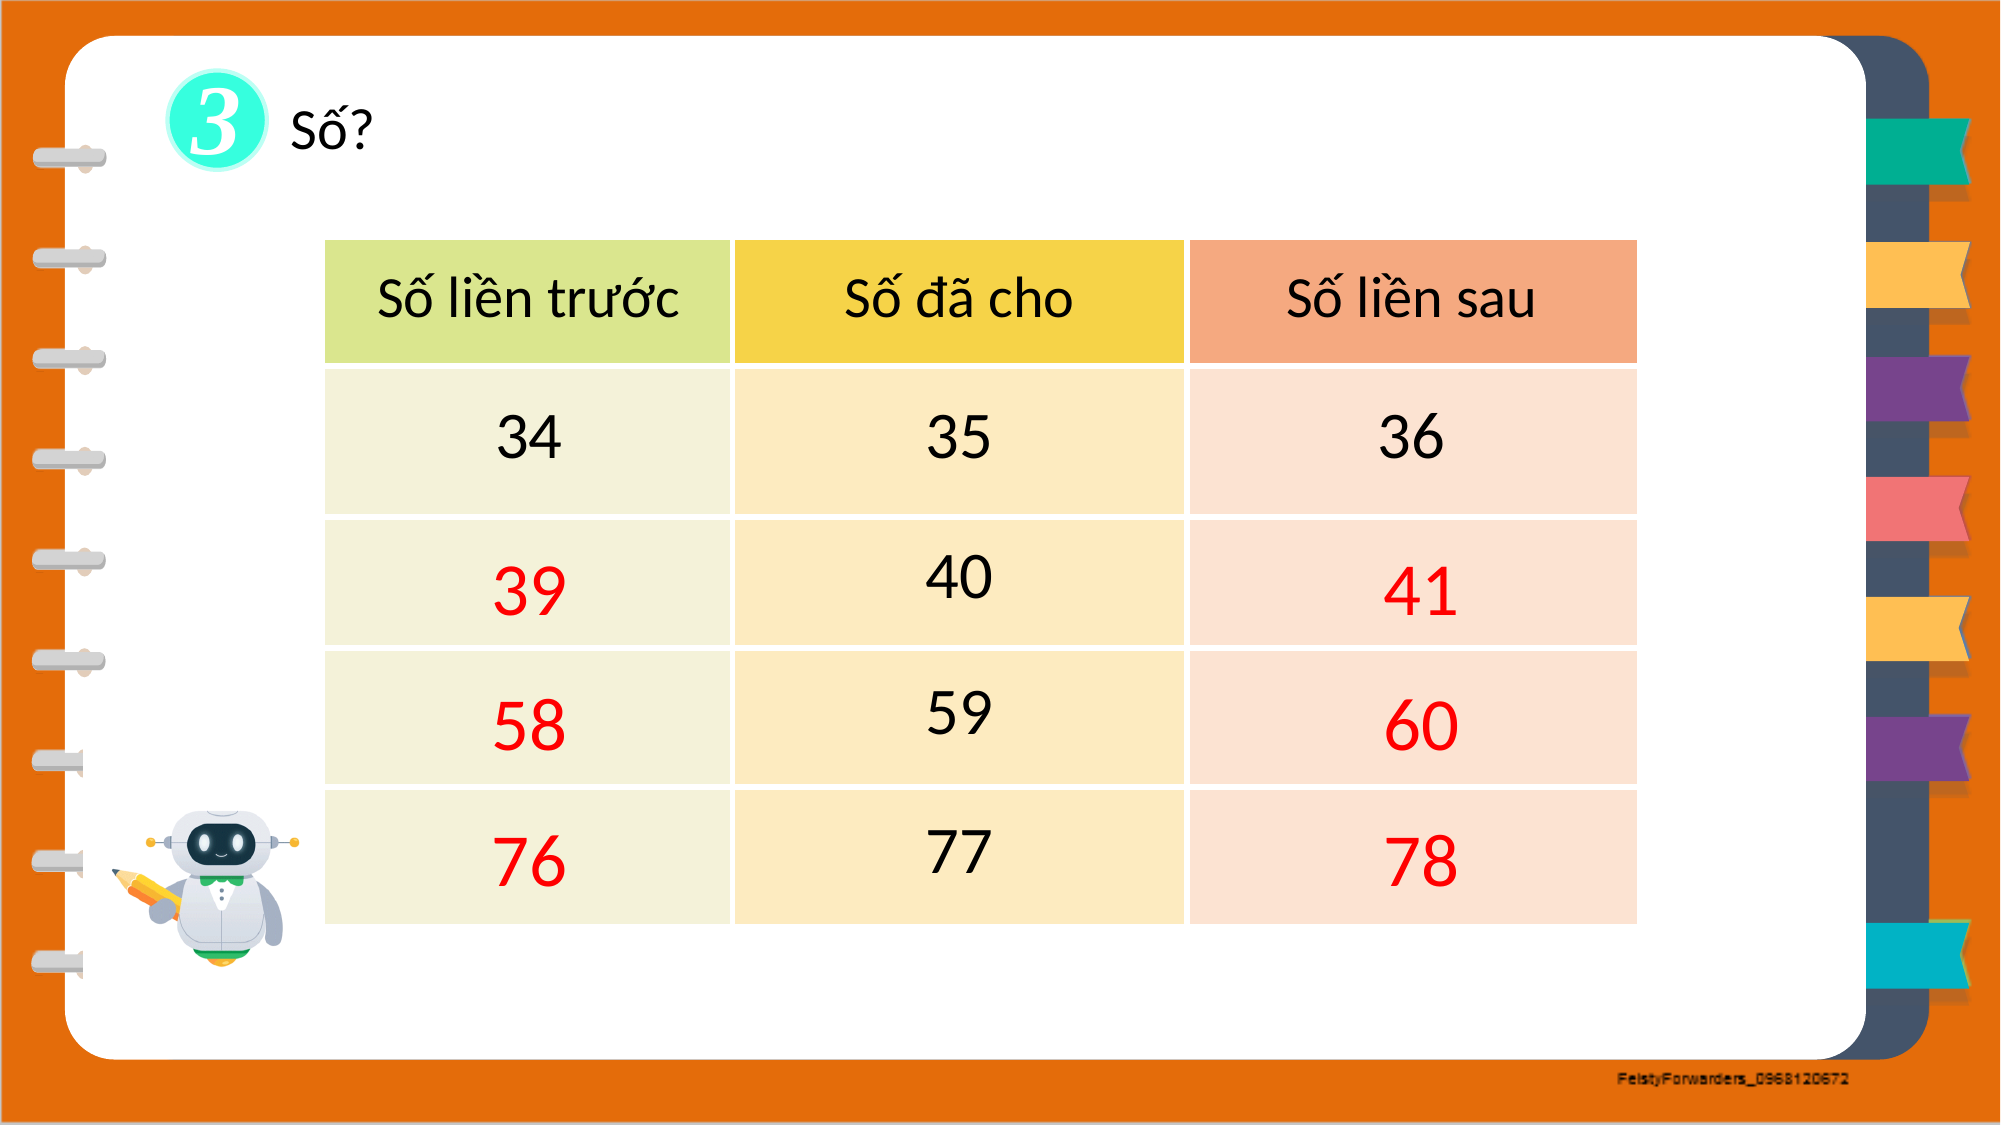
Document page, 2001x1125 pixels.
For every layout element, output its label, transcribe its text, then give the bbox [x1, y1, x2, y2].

text_box Số? [275, 84, 1241, 169]
table_header Số liền sau [1190, 240, 1637, 363]
text_box 76 [461, 803, 598, 909]
table_cell 40 [735, 520, 1184, 645]
table_cell 59 [735, 651, 1184, 784]
table_cell ? [1190, 520, 1637, 645]
table_cell 36 [1190, 369, 1637, 514]
text_box 39 [461, 532, 598, 638]
table_cell 35 [735, 369, 1184, 514]
text_box 78 [1353, 803, 1490, 909]
text_box 60 [1353, 668, 1490, 774]
table_cell ? [325, 520, 730, 645]
table_cell 77 [735, 790, 1184, 924]
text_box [167, 46, 268, 184]
table_cell 34 [325, 369, 730, 514]
text_box 58 [461, 668, 598, 774]
table_cell ? [325, 651, 730, 784]
table_cell ? [325, 790, 730, 924]
text_box 41 [1353, 532, 1490, 638]
table_cell ? [1190, 790, 1637, 924]
table_header Số liền trước [325, 240, 730, 363]
picture [0, 0, 2001, 1125]
table_cell ? [1190, 651, 1637, 784]
table_header Số đã cho [735, 240, 1184, 363]
